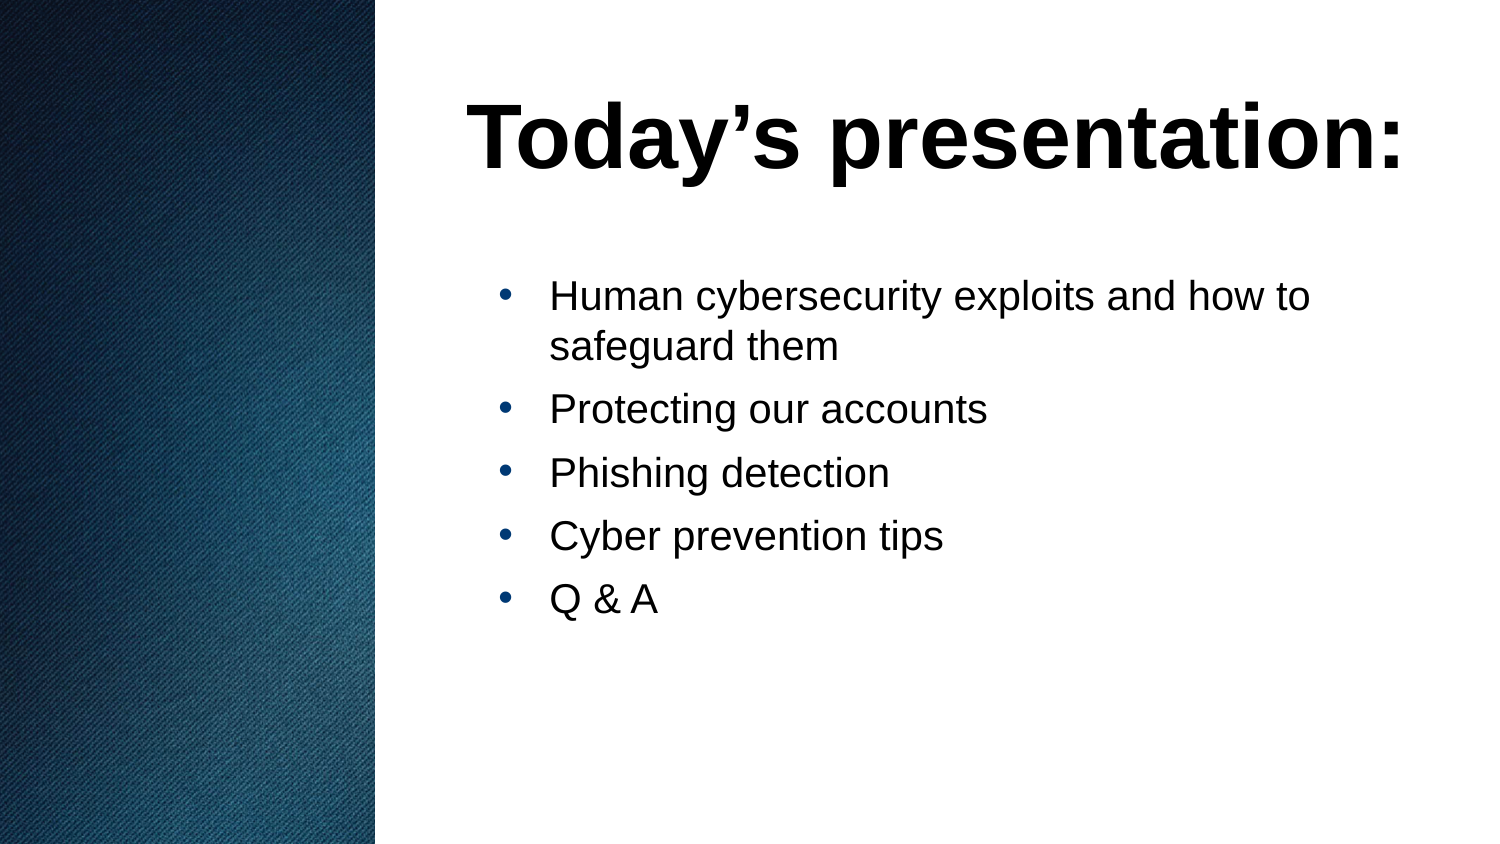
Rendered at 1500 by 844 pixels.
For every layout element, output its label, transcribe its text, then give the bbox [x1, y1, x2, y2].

title Today’s presentation: [375, 80, 1500, 185]
list Human cybersecurity exploits and how to safeguard them Protecting our accounts Phishing detection Cyber prevention tips Q & A [450, 253, 1425, 798]
picture [0, 0, 375, 844]
